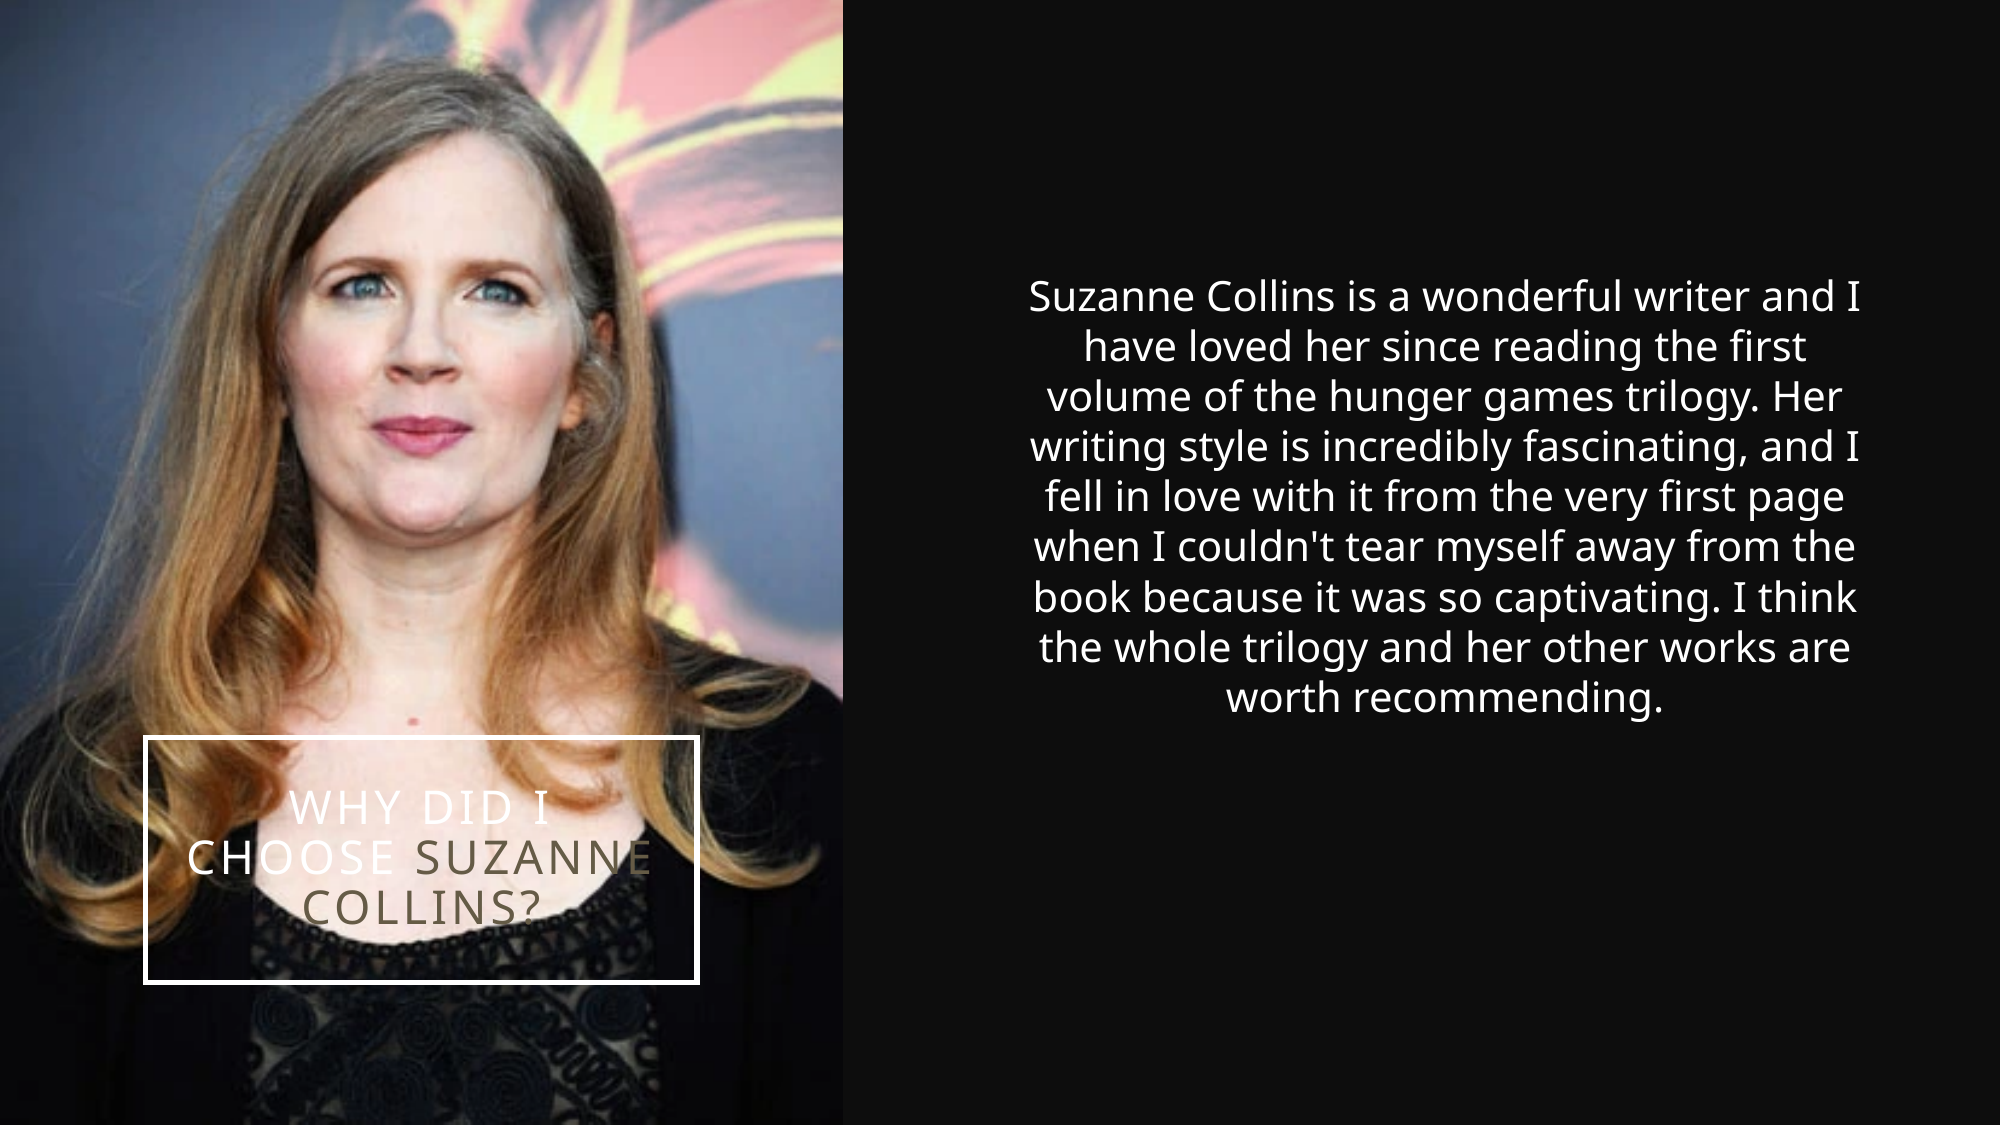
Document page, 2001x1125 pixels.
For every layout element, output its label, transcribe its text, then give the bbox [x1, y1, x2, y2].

list Suzanne Collins is a wonderful writer and I have loved her since reading the first volume of the hunger games trilogy. Her writing style is incredibly fascinating, and I fell in love with it from the very first page when I couldn't tear myself away from the book because it was so captivating. I think the whole trilogy and her other works are worth recommending. [999, 262, 1891, 756]
text_box [843, 0, 2000, 1125]
picture [0, 0, 843, 1125]
